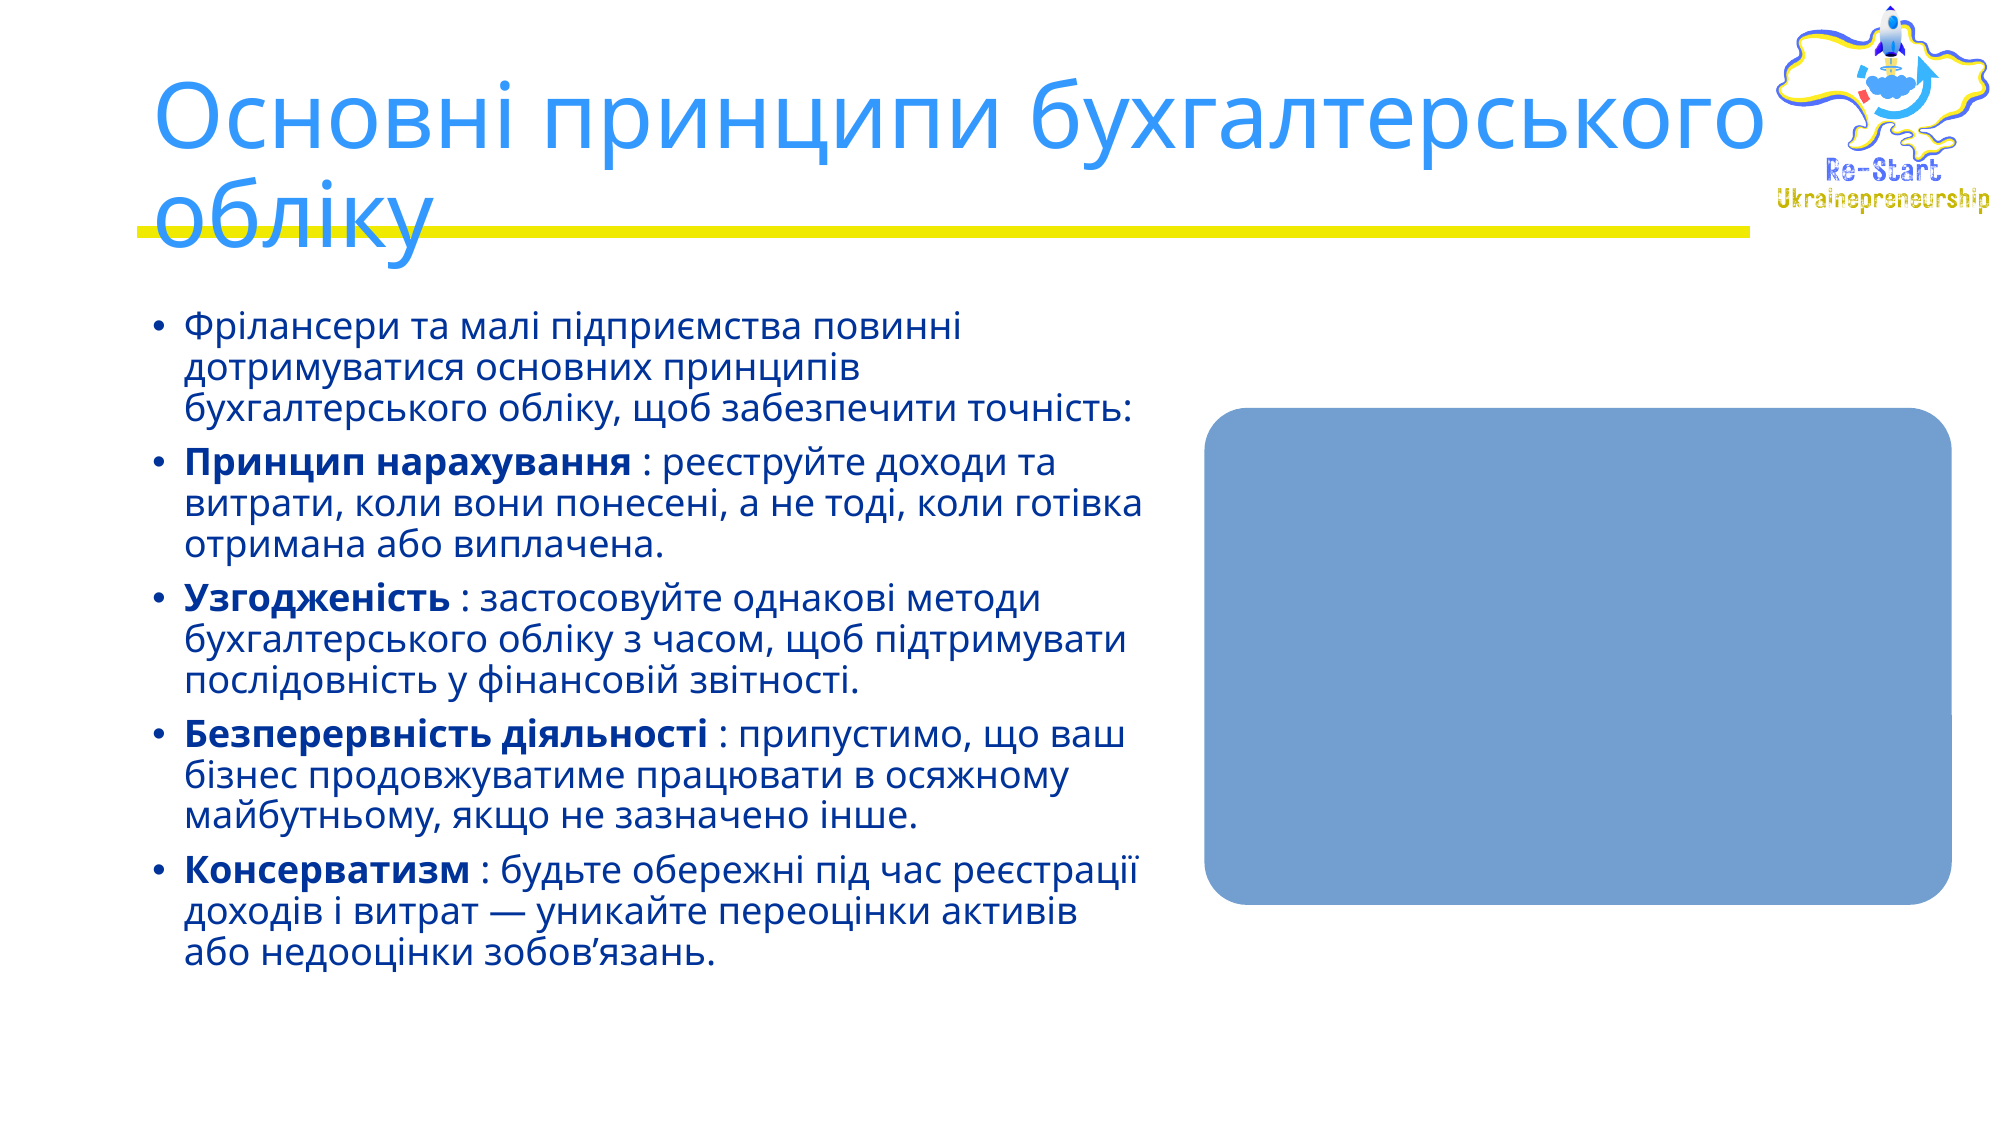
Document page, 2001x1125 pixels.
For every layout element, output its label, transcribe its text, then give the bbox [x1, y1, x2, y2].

title Основні принципи бухгалтерського обліку [137, 59, 1863, 278]
picture [1204, 407, 1952, 905]
list Фрілансери та малі підприємства повинні дотримуватися основних принципів бухгалтерського обліку, щоб забезпечити точність: Принцип нарахування : реєструйте доходи та витрати, коли вони понесені, а не тоді, коли готівка отримана або виплачена. Узгодженість : застосовуйте однакові методи бухгалтерського обліку з часом, щоб підтримувати послідовність у фінансовій звітності. Безперервність діяльності : припустимо, що ваш бізнес продовжуватиме працювати в осяжному майбутньому, якщо не зазначено інше. Консерватизм : будьте обережні під час реєстрації доходів і витрат — уникайте переоцінки активів або недооцінки зобов’язань. [137, 299, 1167, 1014]
picture [1776, 5, 1990, 218]
